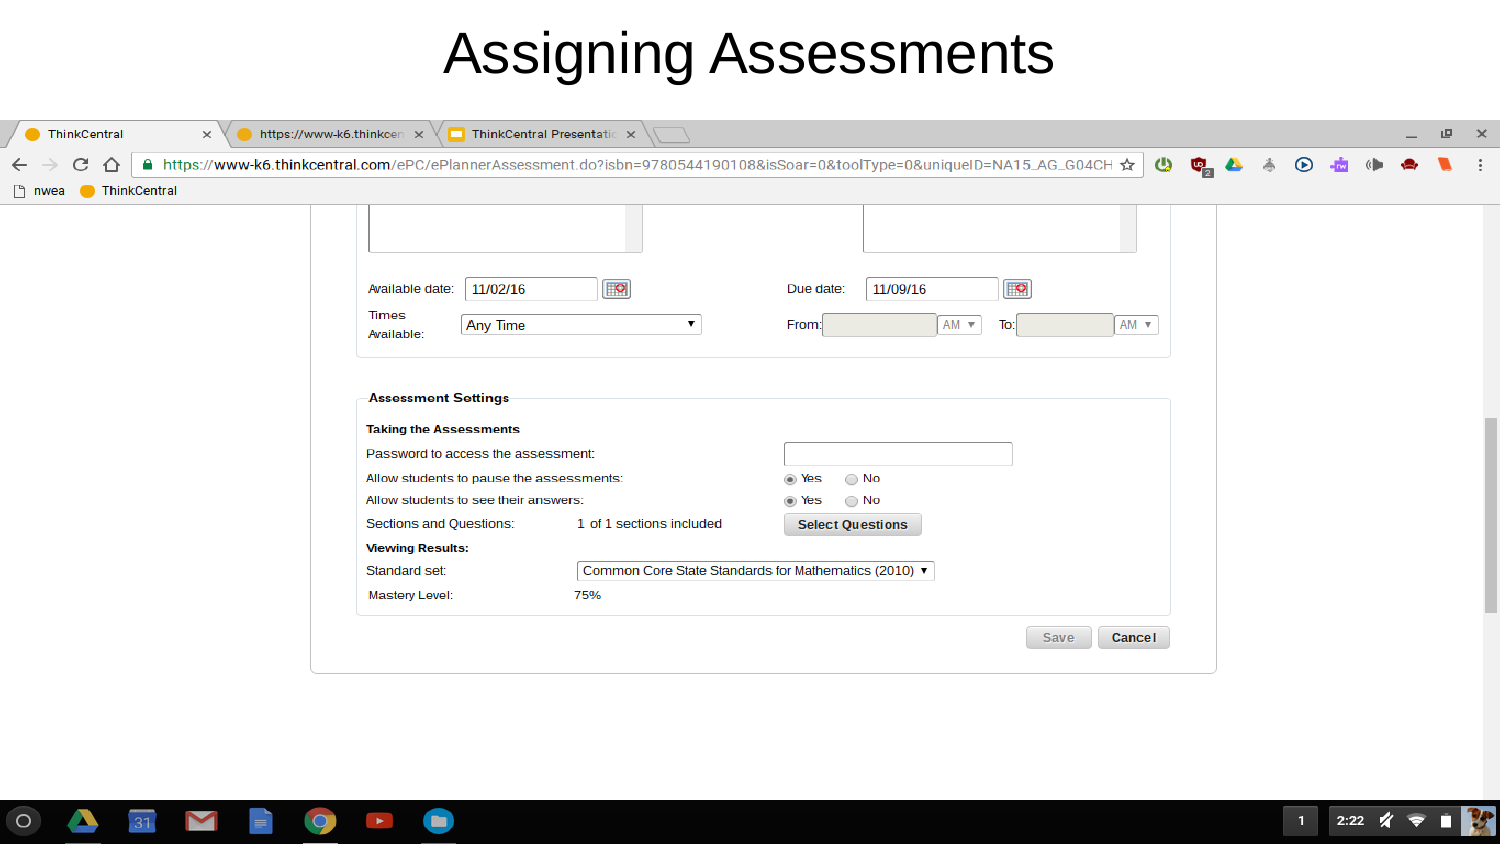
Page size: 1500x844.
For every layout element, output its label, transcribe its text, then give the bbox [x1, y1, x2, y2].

title Assigning Assessments [51, 0, 1449, 94]
picture [0, 120, 1500, 844]
